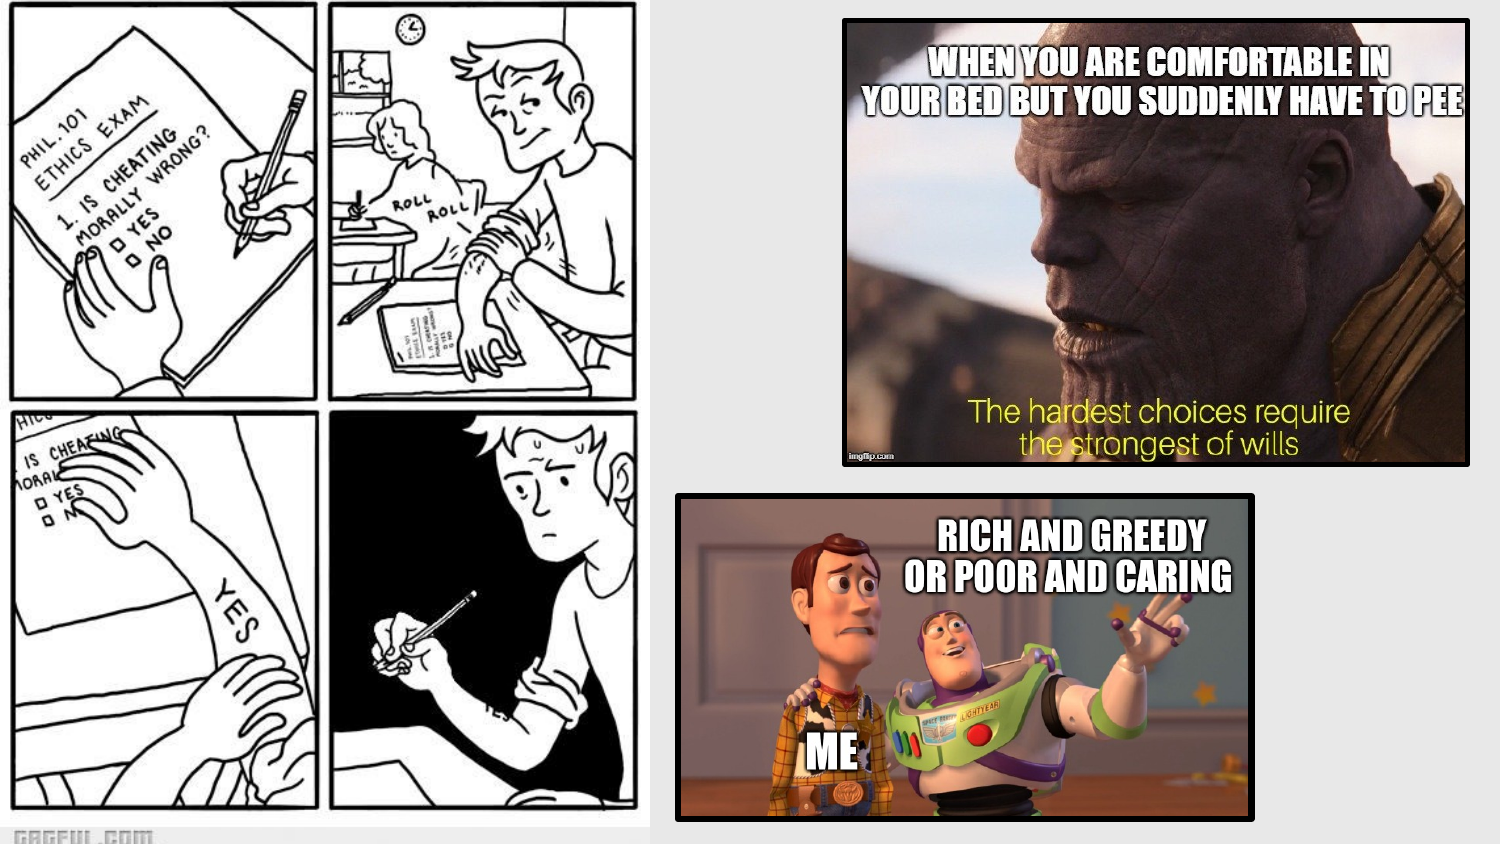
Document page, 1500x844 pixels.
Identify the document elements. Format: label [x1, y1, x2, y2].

picture [846, 22, 1466, 463]
picture [680, 498, 1249, 817]
picture [0, 0, 650, 844]
